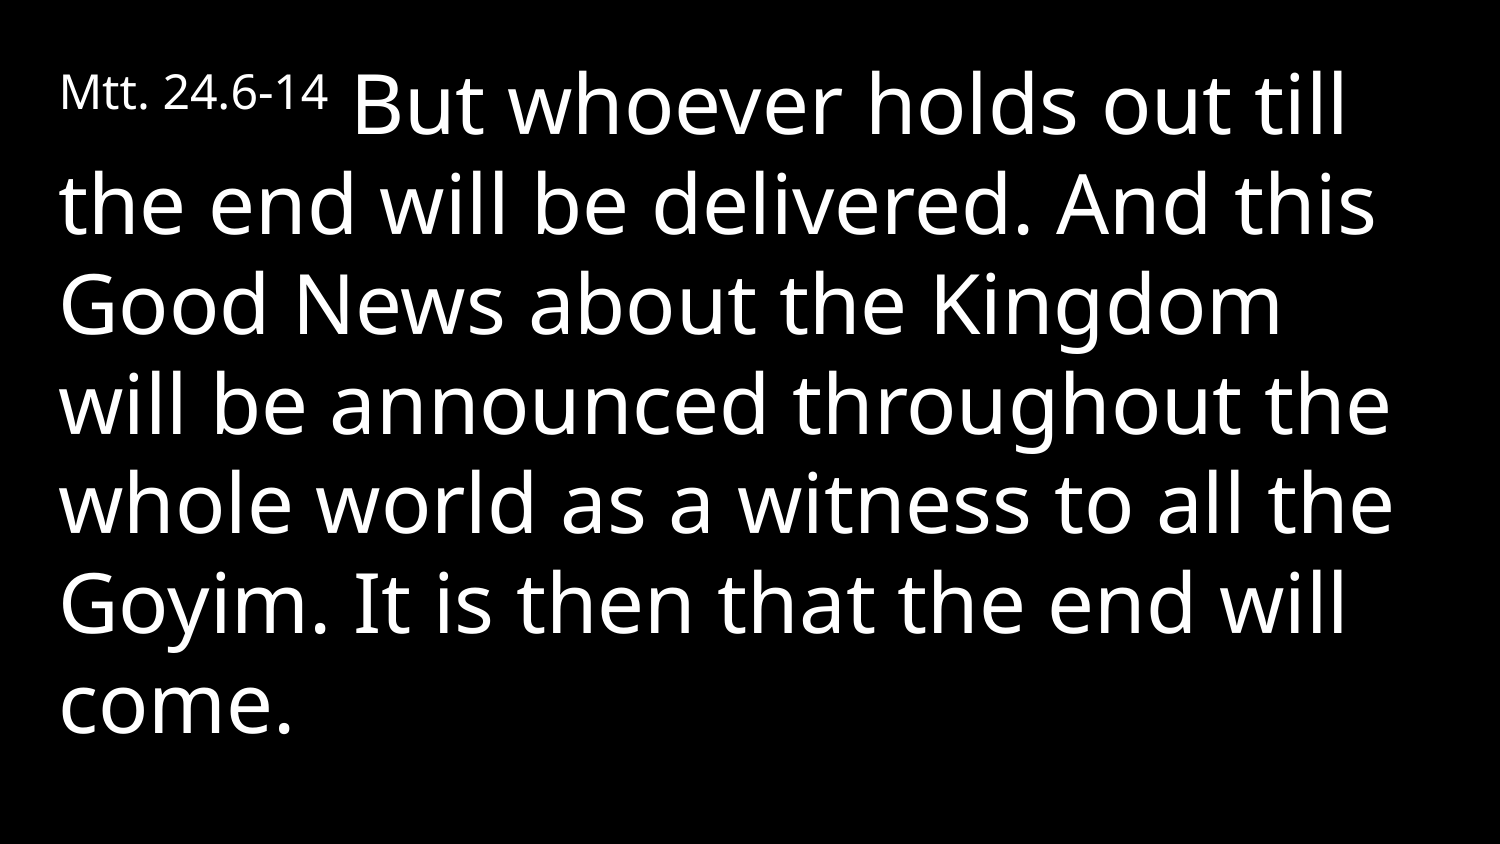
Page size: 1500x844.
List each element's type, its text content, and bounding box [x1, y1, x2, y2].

list Mtt. 24.6-14 But whoever holds out till the end will be delivered. And this Good News about the Kingdom will be announced throughout the whole world as a witness to all the Goyim. It is then that the end will come. [50, 46, 1425, 810]
